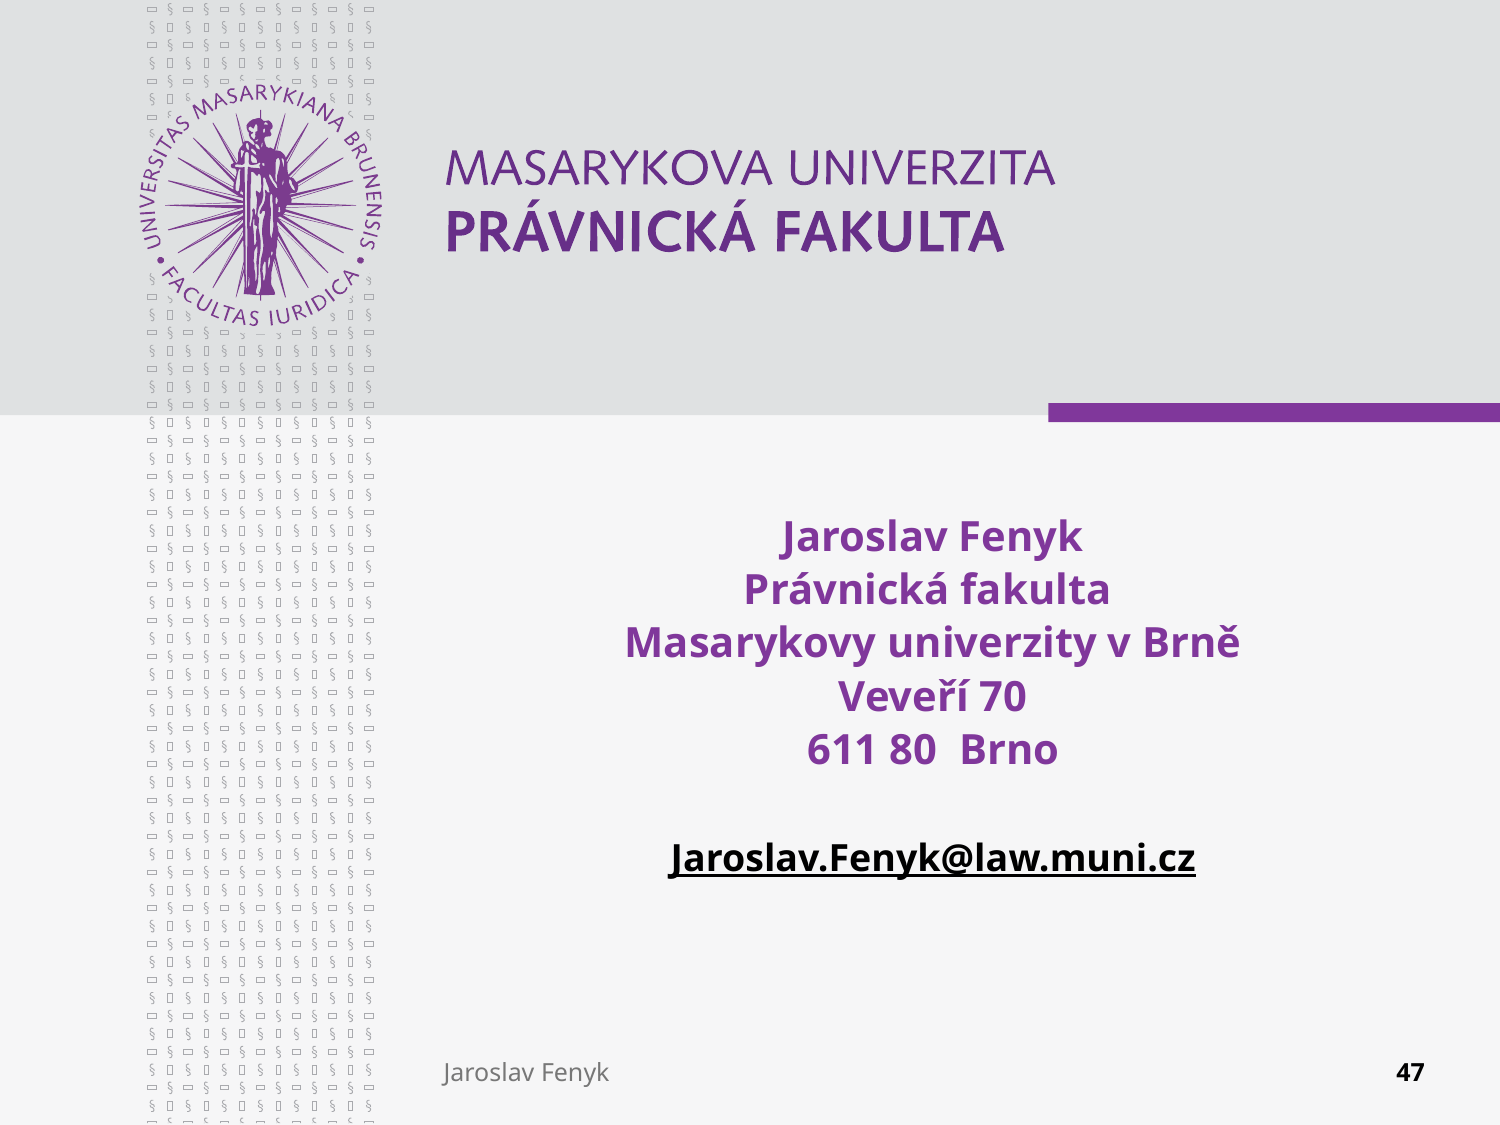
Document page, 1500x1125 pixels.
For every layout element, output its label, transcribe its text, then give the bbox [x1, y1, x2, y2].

footer Jaroslav Fenyk [443, 1056, 1258, 1103]
subtitle Jaroslav Fenyk Právnická fakulta Masarykovy univerzity v Brně Veveří 70 611 80 Brno Jaroslav.Fenyk@law.muni.cz [443, 515, 1423, 953]
slide_number 47 [1316, 1056, 1425, 1103]
